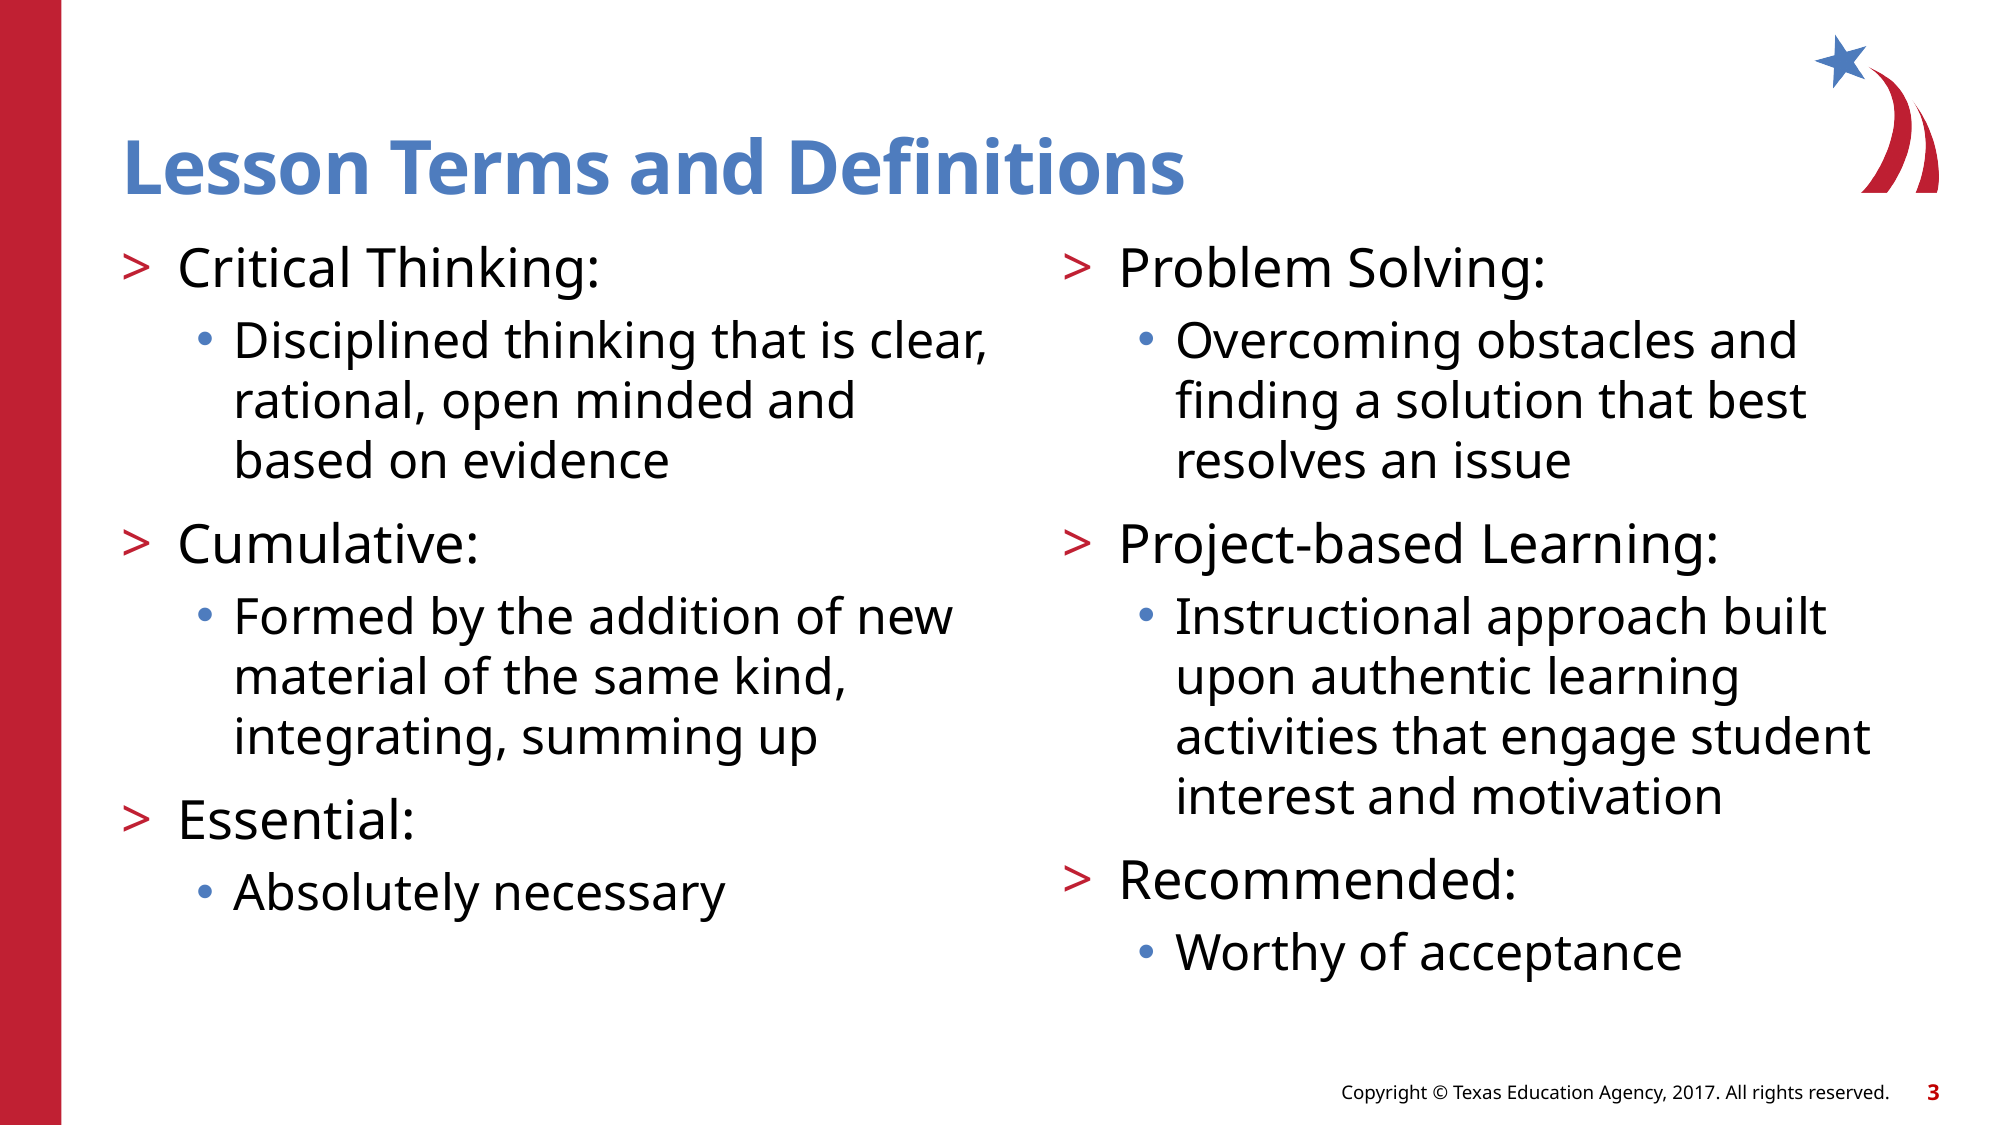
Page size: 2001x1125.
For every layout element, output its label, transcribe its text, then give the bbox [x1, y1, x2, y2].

list Critical Thinking: Disciplined thinking that is clear, rational, open minded and based on evidence Cumulative: Formed by the addition of new material of the same kind, integrating, summing up Essential: Absolutely necessary [121, 233, 996, 1010]
list Problem Solving: Overcoming obstacles and finding a solution that best resolves an issue Project-based Learning: Instructional approach built upon authentic learning activities that engage student interest and motivation Recommended: Worthy of acceptance [1062, 233, 1937, 1010]
picture [1814, 34, 1939, 193]
title Lesson Terms and Definitions [121, 66, 1772, 211]
